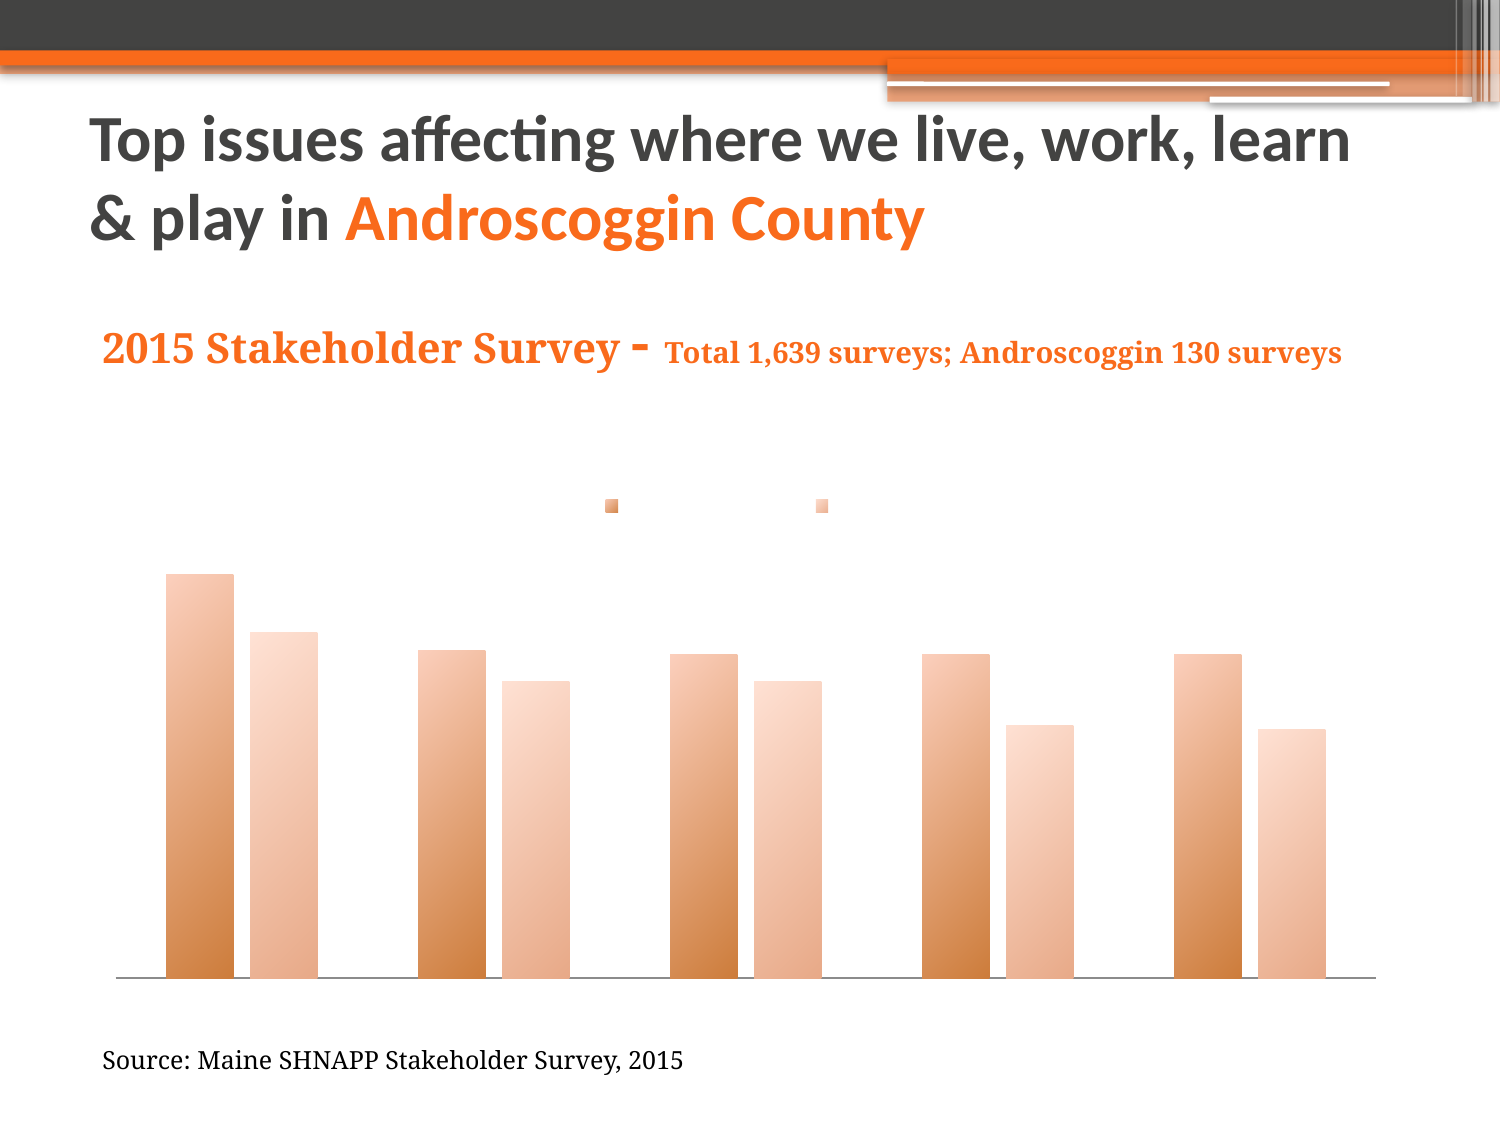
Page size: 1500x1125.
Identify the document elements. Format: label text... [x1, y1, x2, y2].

chart [89, 397, 1403, 1038]
title Top issues affecting where we live, work, learn & play in Androscoggin County [75, 87, 1425, 263]
text_box Source: Maine SHNAPP Stakeholder Survey, 2015 [87, 1047, 863, 1125]
text_box 2015 Stakeholder Survey - Total 1,639 surveys; Androscoggin 130 surveys [87, 297, 1400, 383]
